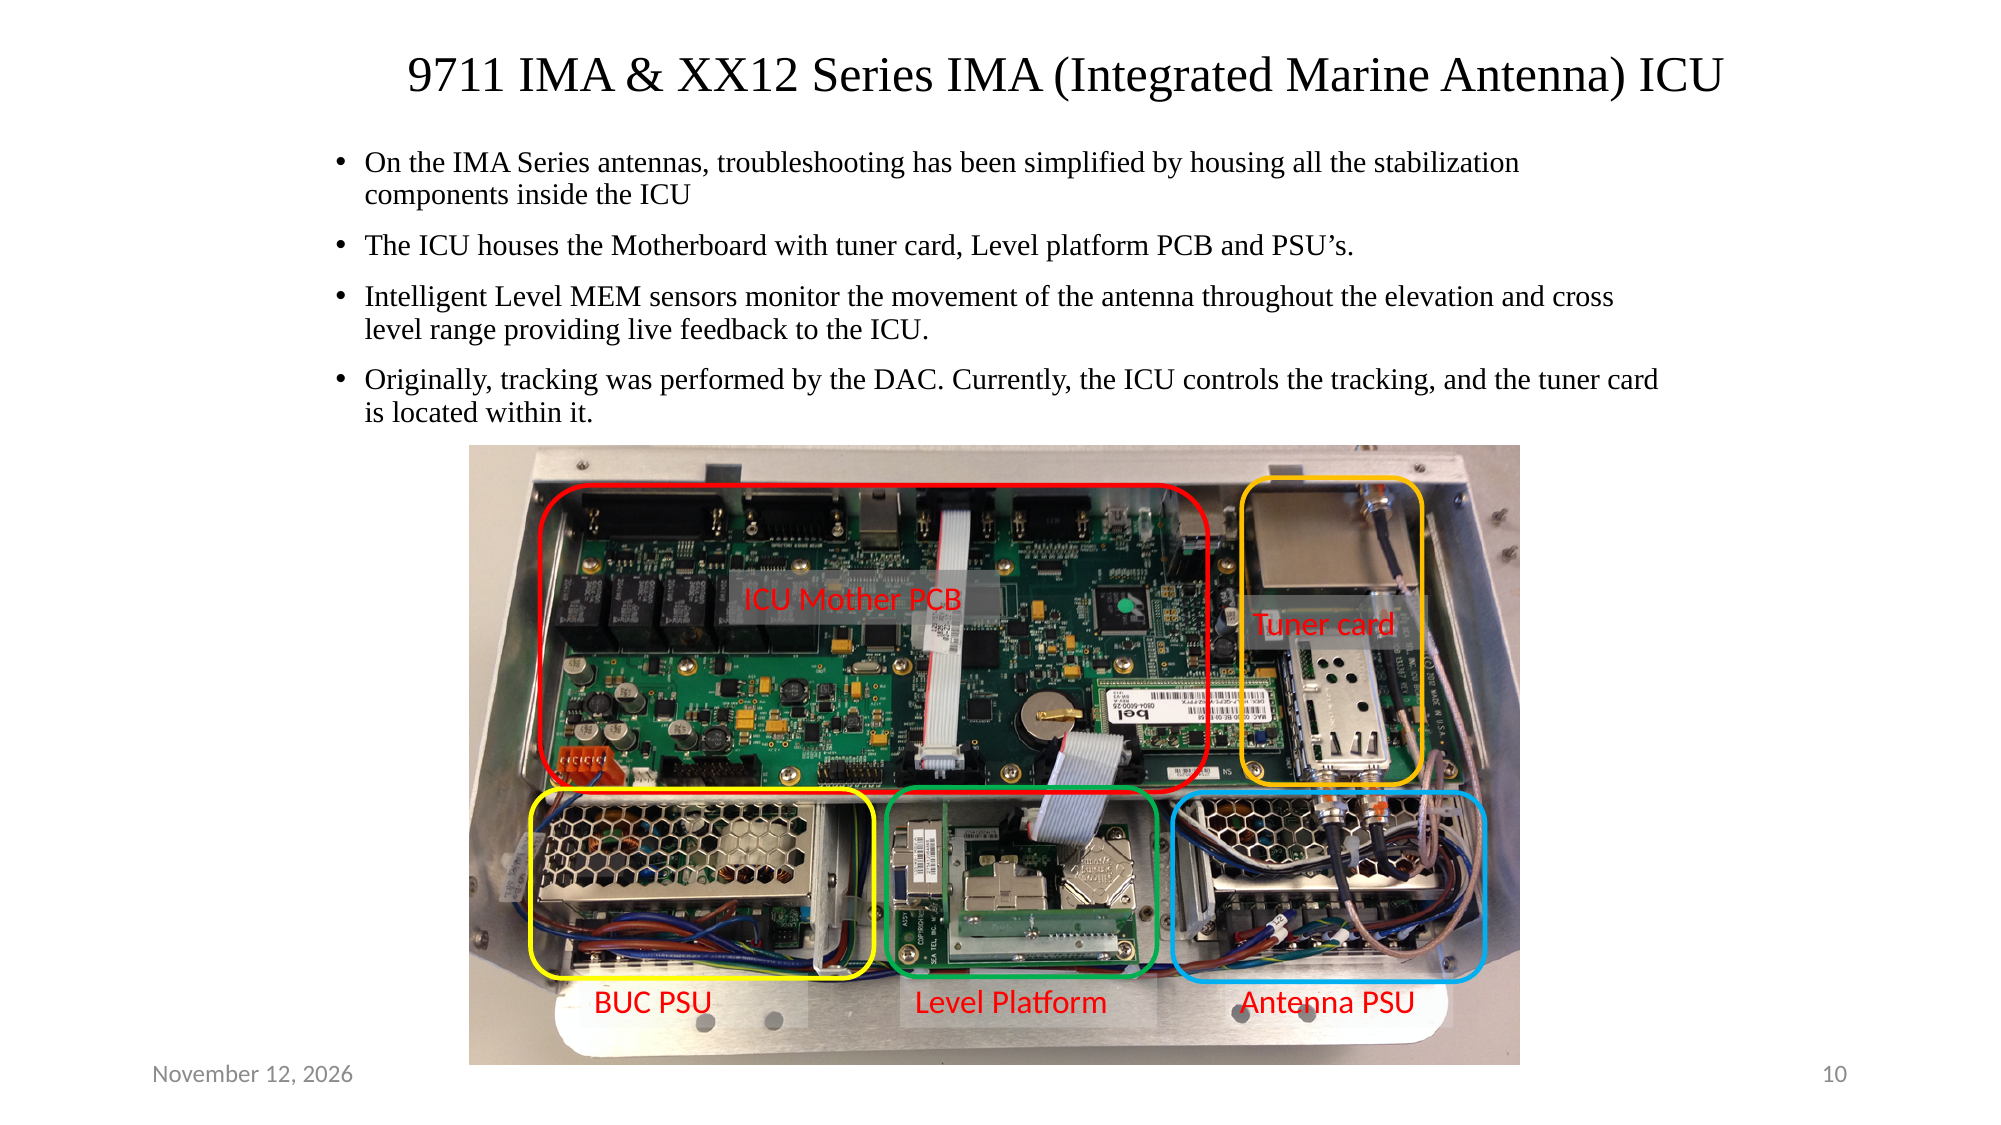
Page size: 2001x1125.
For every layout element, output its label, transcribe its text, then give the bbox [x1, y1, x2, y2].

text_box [518, 631, 669, 782]
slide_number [137, 1042, 588, 1103]
slide_number 10 [1412, 1042, 1863, 1103]
title 9711 IMA & XX12 Series IMA (Integrated Marine Antenna) ICU [92, 33, 1976, 109]
picture [469, 445, 1520, 1065]
list On the IMA Series antennas, troubleshooting has been simplified by housing all the stabilization components inside the ICU The ICU houses the Motherboard with tuner card, Level platform PCB and PSU’s. Intelligent Level MEM sensors monitor the movement of the antenna throughout the elevation and cross level range providing live feedback to the ICU. Originally, tracking was performed by the DAC. Currently, the ICU controls the tracking, and the tuner card is located within it. [320, 139, 1680, 437]
